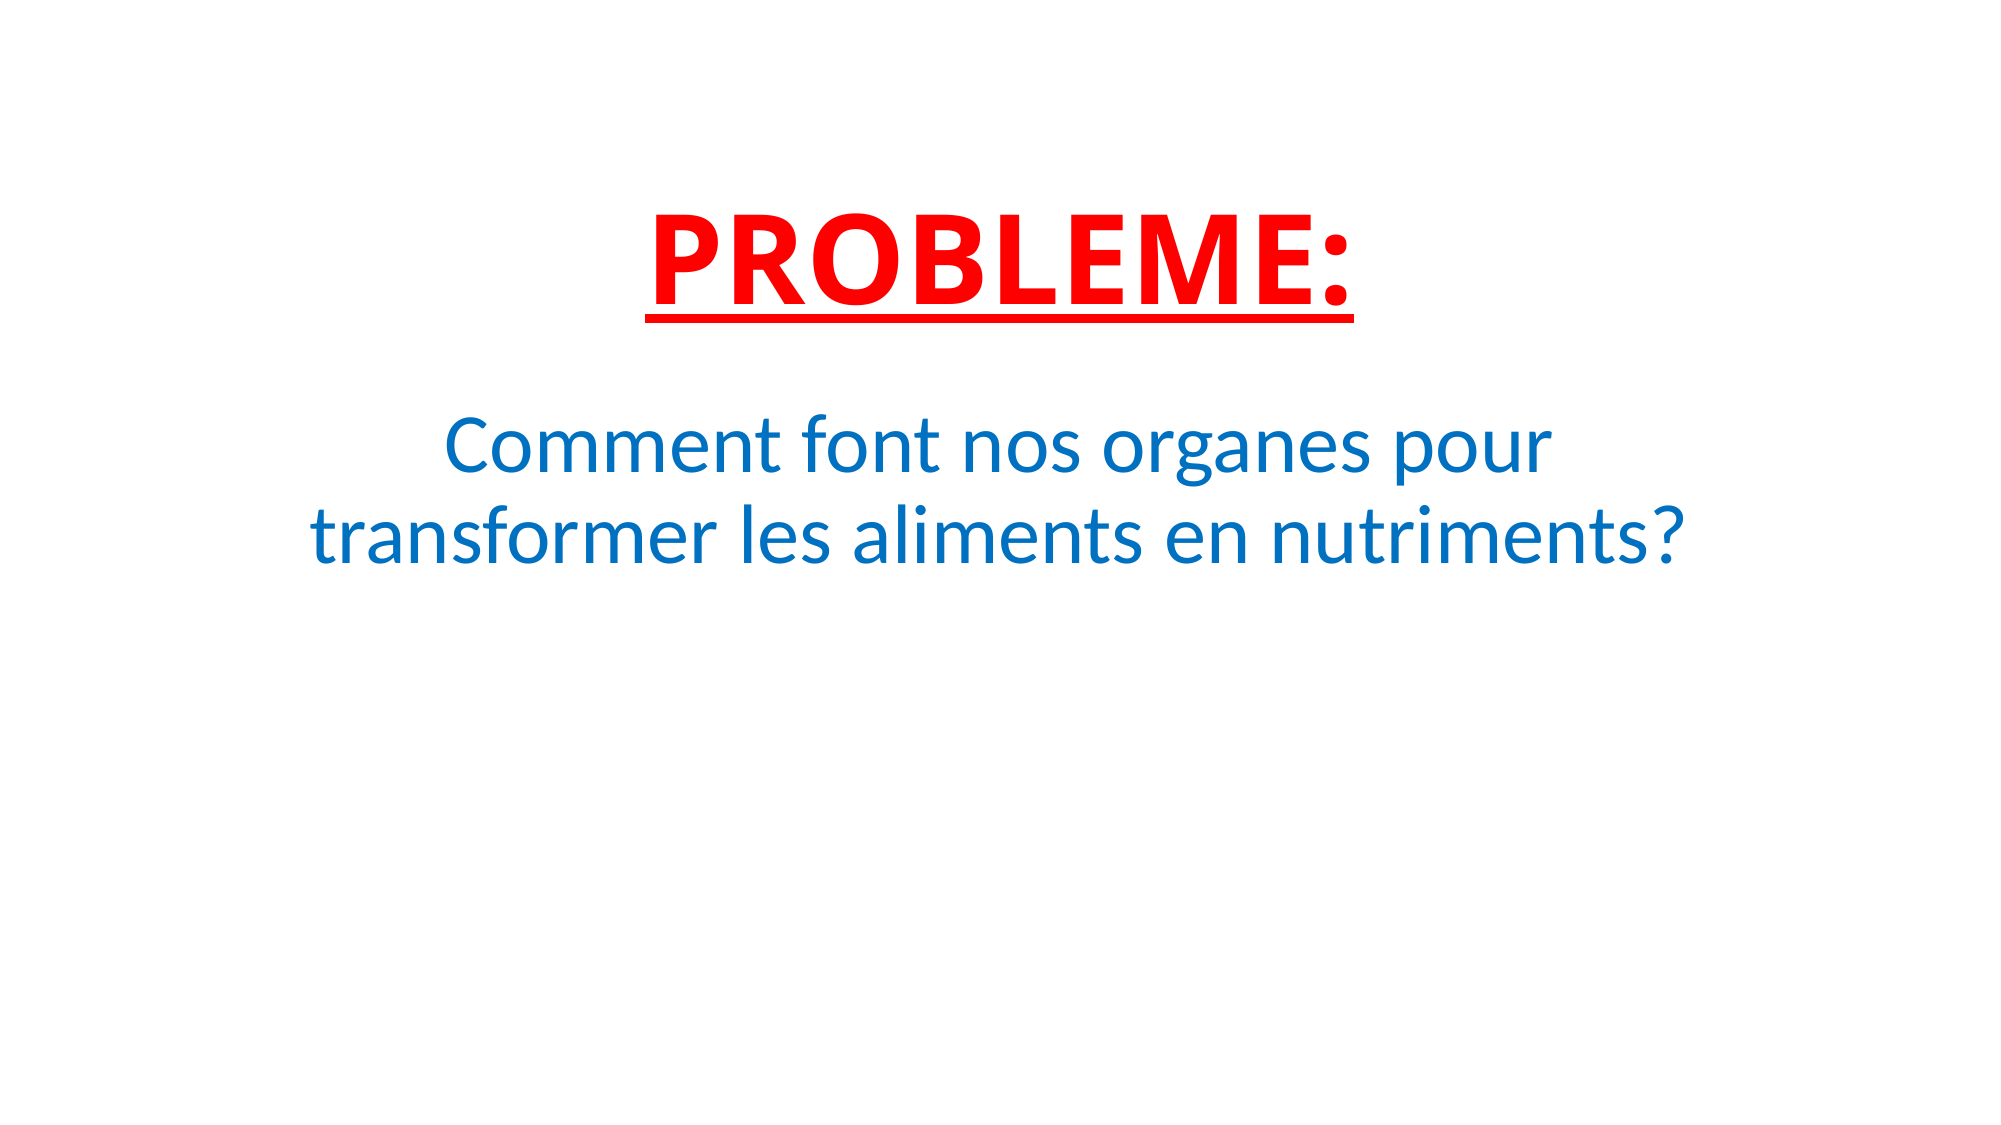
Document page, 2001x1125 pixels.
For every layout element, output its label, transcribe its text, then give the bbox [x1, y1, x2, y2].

title PROBLEME: [249, 184, 1750, 340]
subtitle Comment font nos organes pour transformer les aliments en nutriments? [249, 392, 1750, 664]
